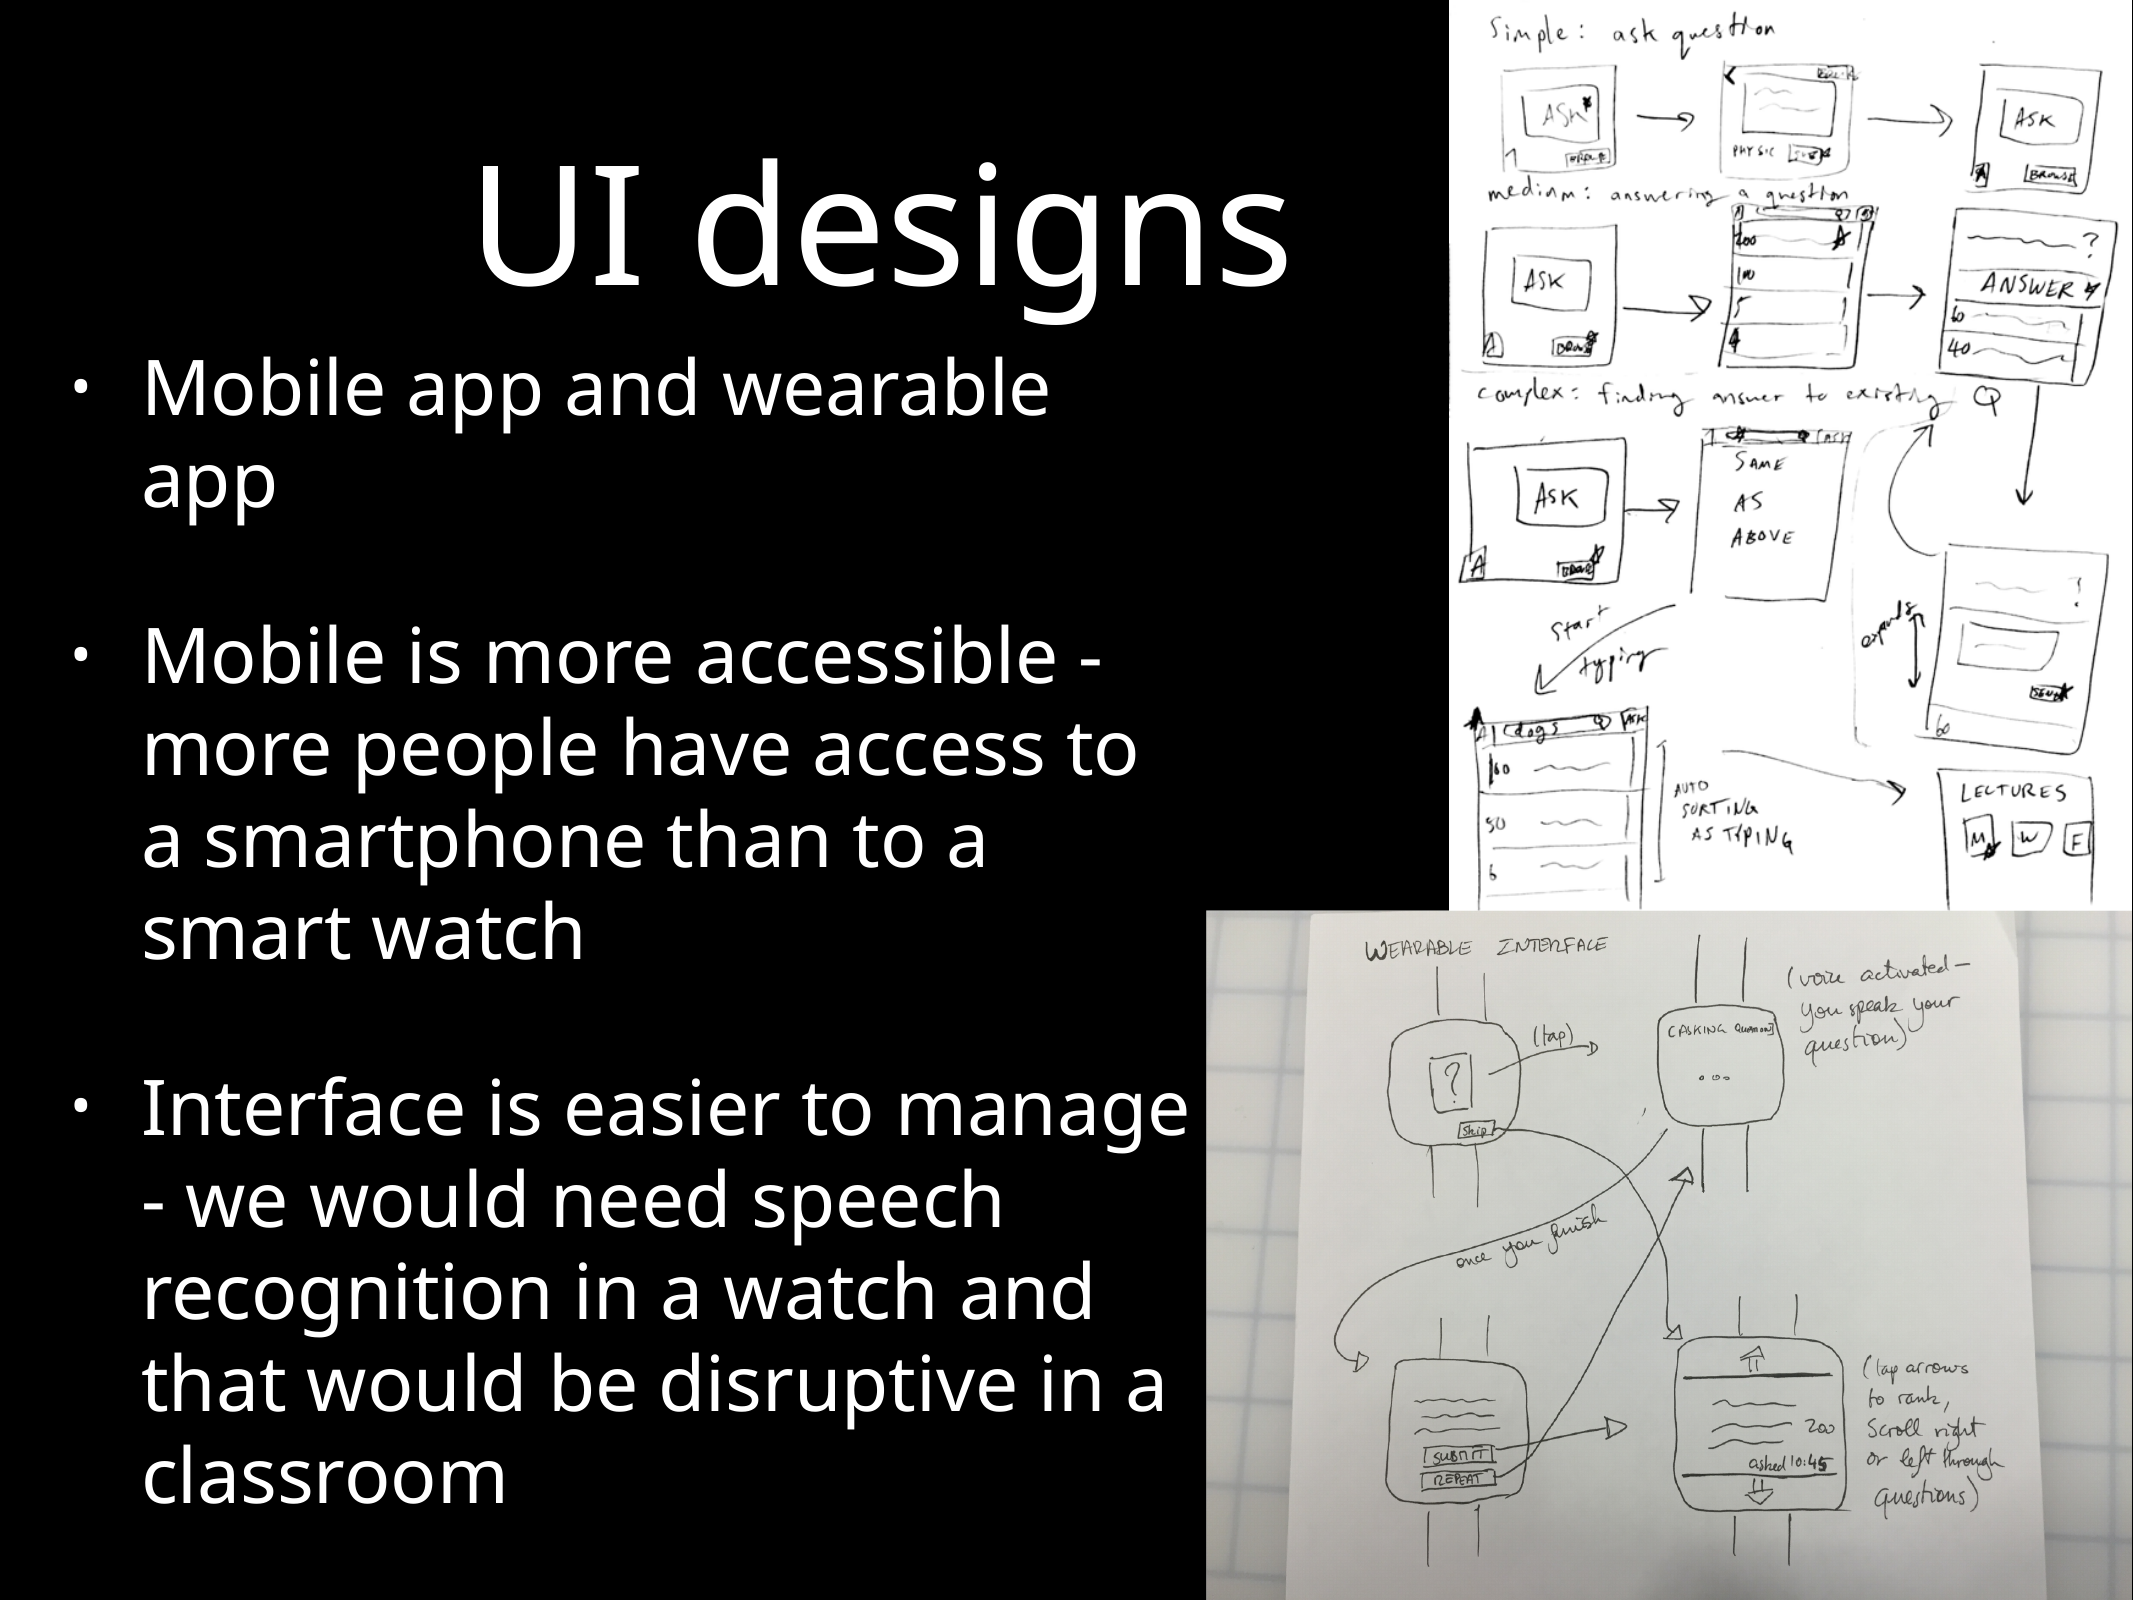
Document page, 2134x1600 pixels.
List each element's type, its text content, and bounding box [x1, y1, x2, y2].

picture [1207, 0, 2132, 1600]
list Mobile app and wearable app Mobile is more accessible - more people have access to a smartphone than to a smart watch Interface is easier to manage - we would need speech recognition in a watch and that would be disruptive in a classroom [61, 372, 1207, 1486]
title UI designs [124, 41, 1443, 396]
